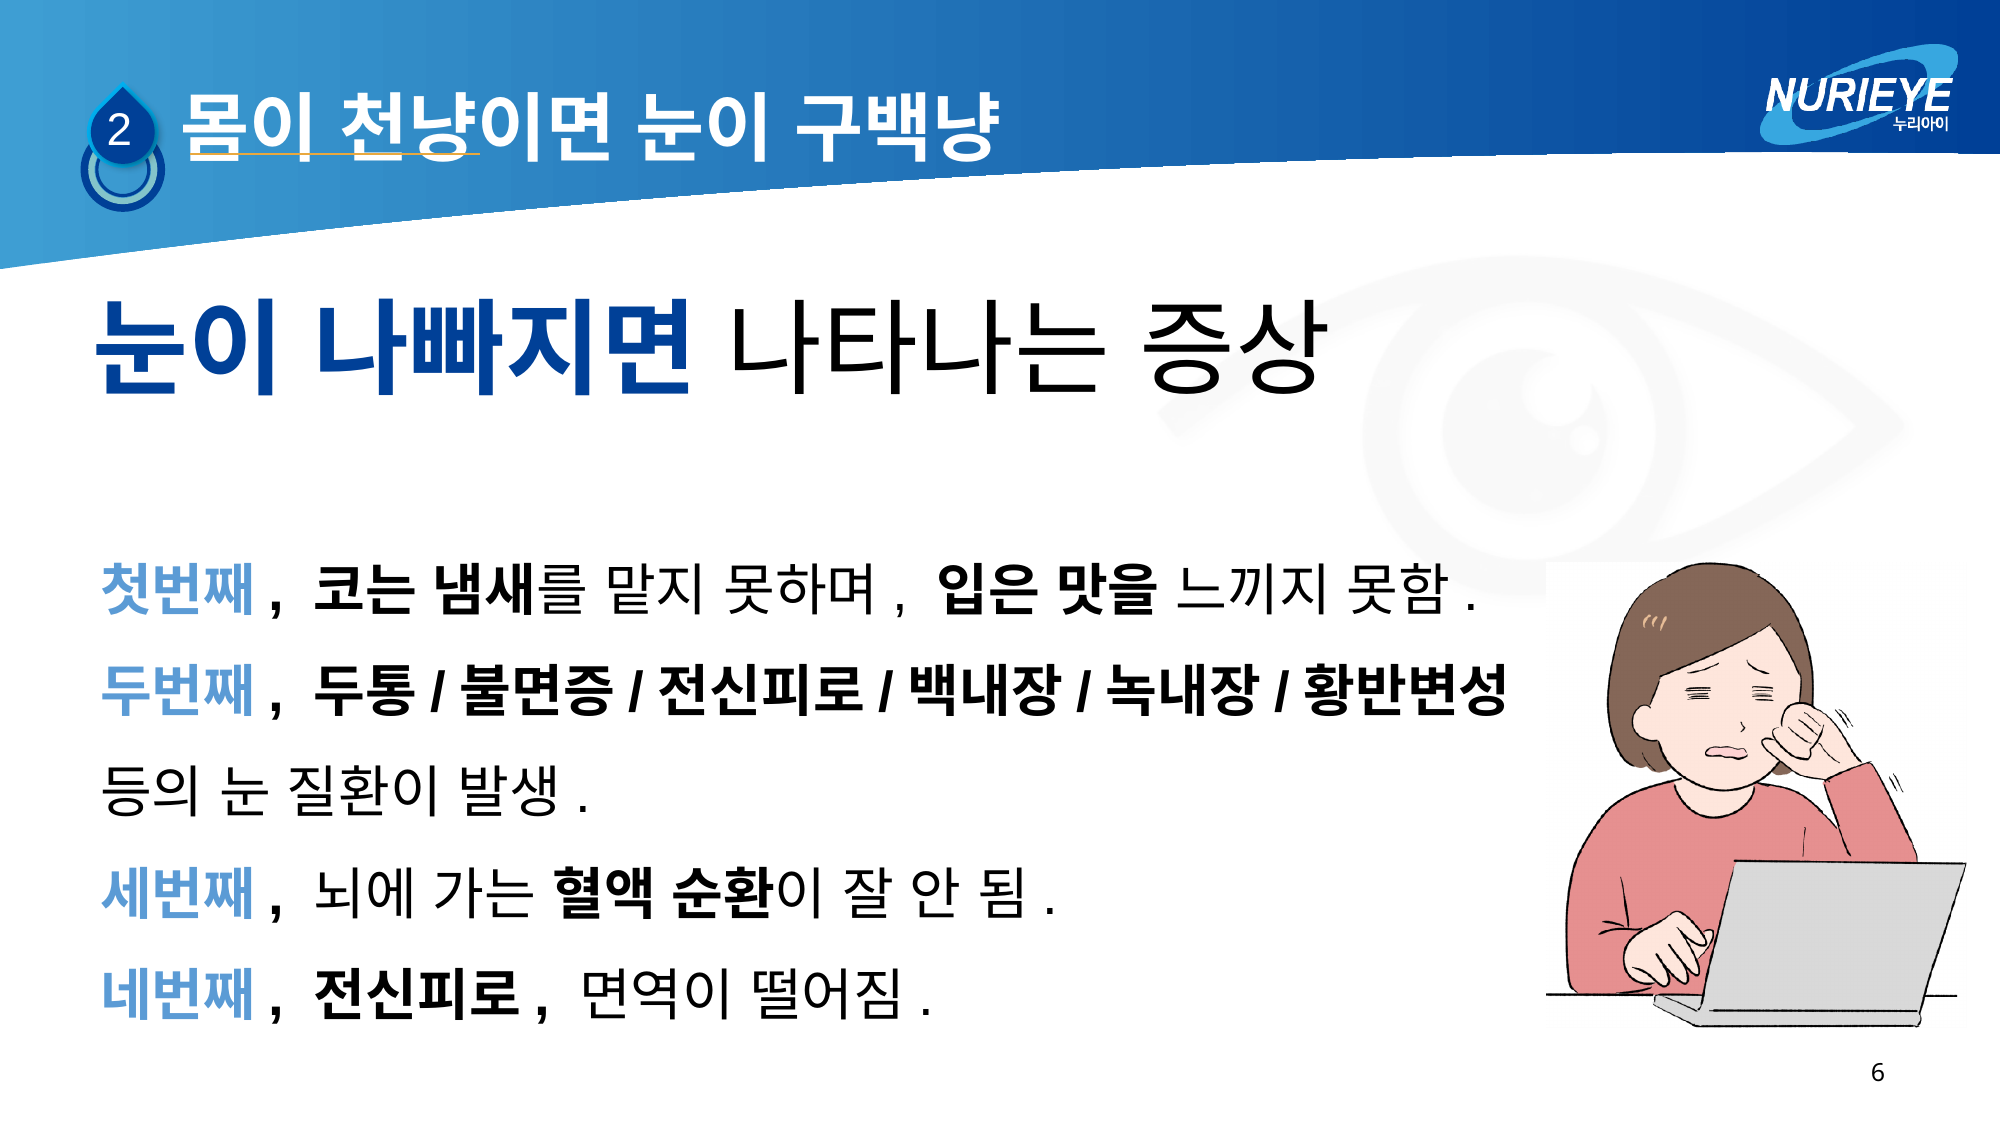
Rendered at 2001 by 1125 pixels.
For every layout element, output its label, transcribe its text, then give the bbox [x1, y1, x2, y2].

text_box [71, 80, 174, 208]
picture [1755, 36, 1961, 153]
text_box 첫번째, 코는 냄새를 맡지 못하며, 입은 맛을 느끼지 못함. 두번째, 두통/불면증/전신피로/백내장/녹내장/황반변성 등의 눈 질환이 발생. 세번째, 뇌에 가는 혈액 순환이 잘 안 됨. 네번째, 전신피로, 면역이 떨어짐. [85, 513, 1540, 1035]
picture [1125, 240, 1943, 609]
text_box [0, 0, 2000, 270]
text_box 몸이 천냥이면 눈이 구백냥 [165, 27, 1233, 178]
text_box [1545, 562, 1967, 1028]
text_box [232, 51, 438, 257]
text_box 눈이 나빠지면 나타나는 증상 [77, 274, 1120, 415]
slide_number ‹#› [1449, 1043, 1900, 1104]
